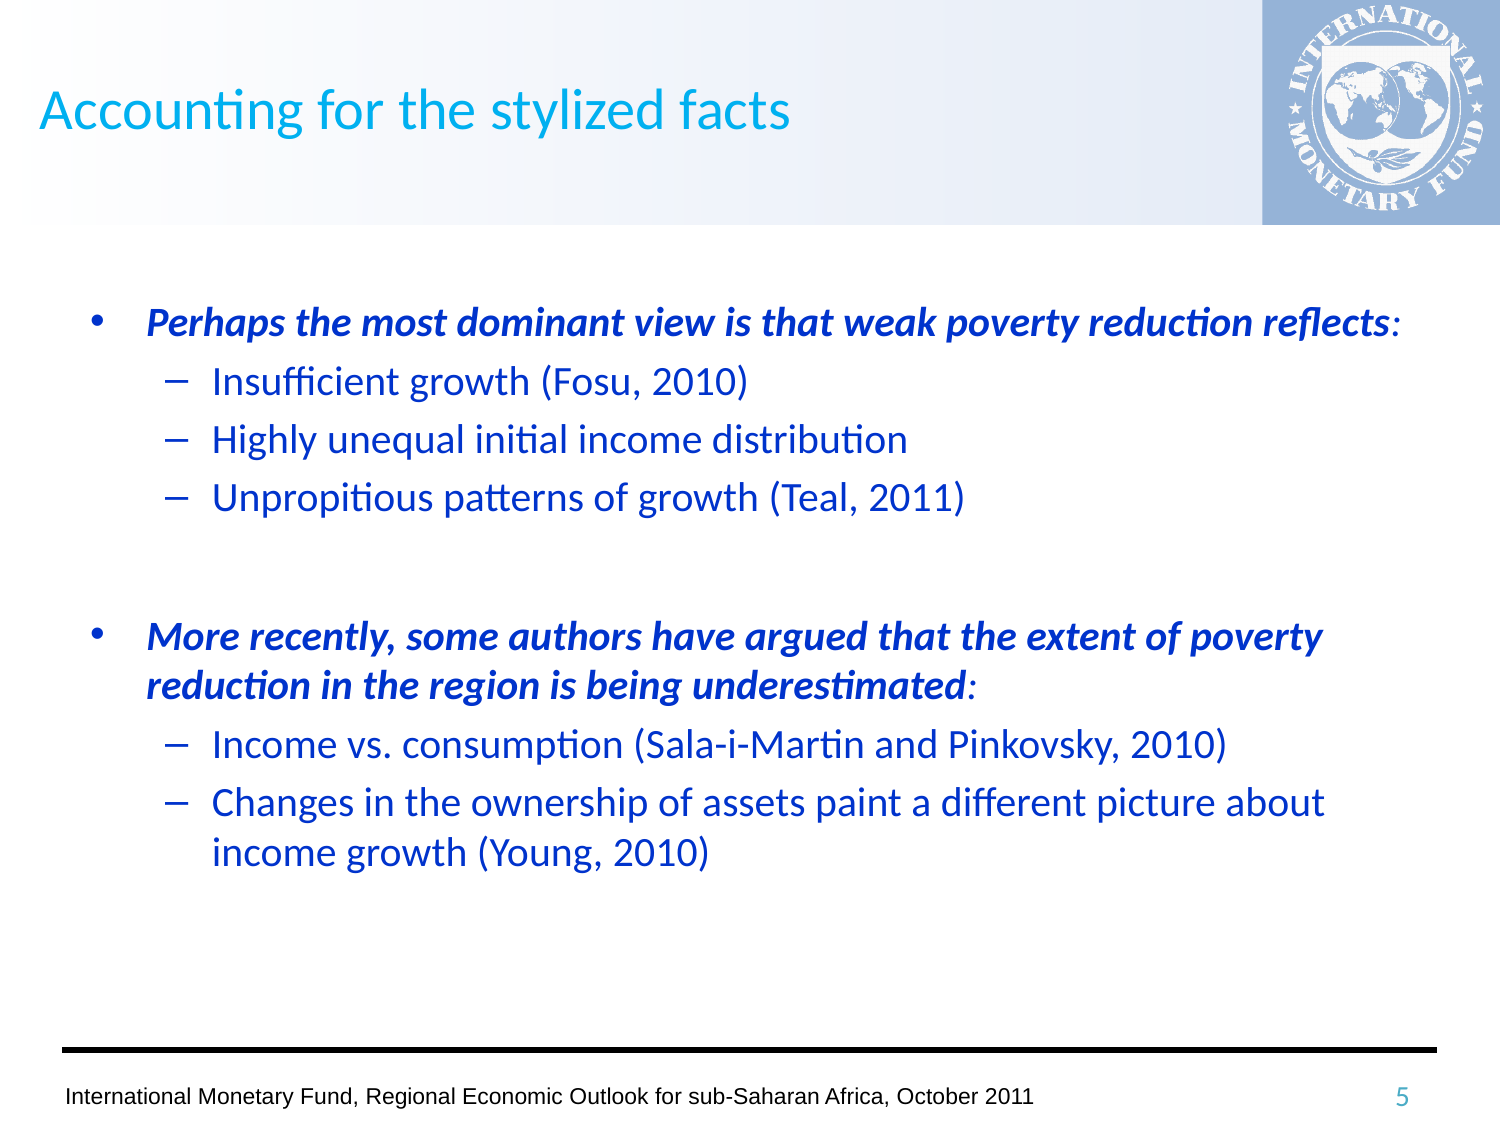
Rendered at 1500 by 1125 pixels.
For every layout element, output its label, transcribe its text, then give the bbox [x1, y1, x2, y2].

text_box International Monetary Fund, Regional Economic Outlook for sub-Saharan Africa, October 2011 [50, 1065, 1075, 1125]
title Accounting for the stylized facts [24, 24, 1232, 188]
text_box 5 [1075, 1065, 1425, 1125]
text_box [1237, 0, 1500, 218]
text_box [0, 0, 1241, 227]
list Perhaps the most dominant view is that weak poverty reduction reflects: Insufficient growth (Fosu, 2010) Highly unequal initial income distribution Unpropitious patterns of growth (Teal, 2011) More recently, some authors have argued that the extent of poverty reduction in the region is being underestimated: Income vs. consumption (Sala-i-Martin and Pinkovsky, 2010) Changes in the ownership of assets paint a different picture about income growth (Young, 2010) [75, 287, 1425, 975]
